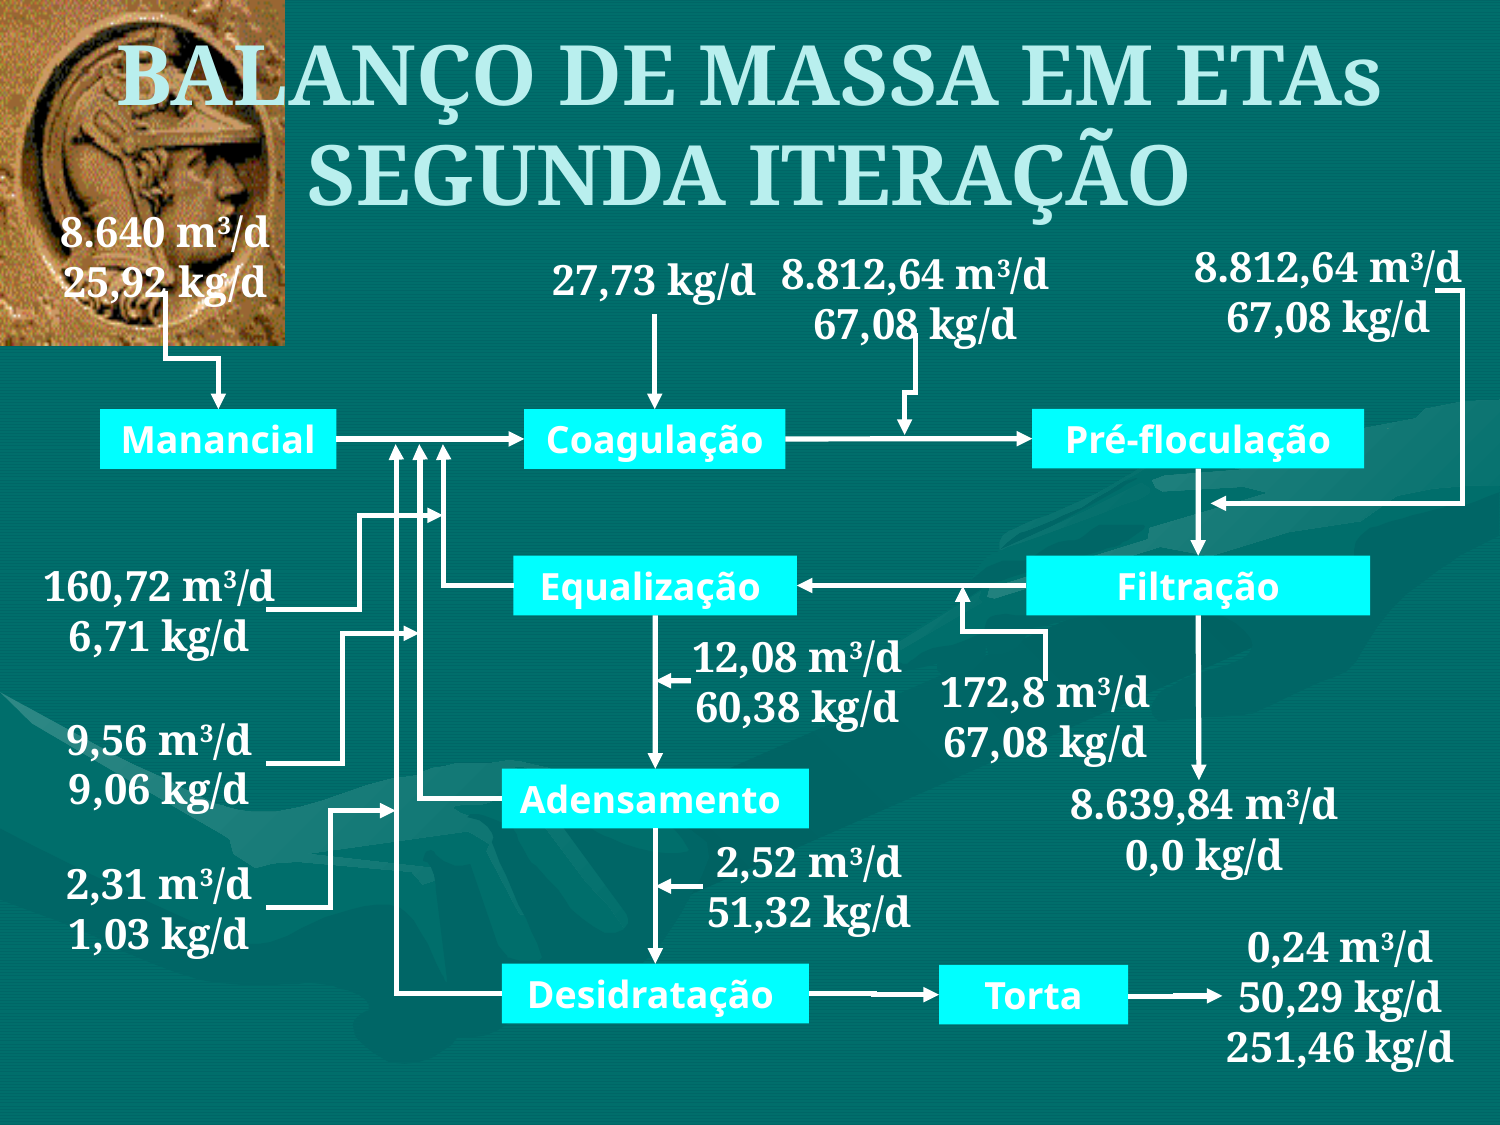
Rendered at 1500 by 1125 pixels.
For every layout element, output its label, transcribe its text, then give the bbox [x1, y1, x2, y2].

text_box 2,52 m3/d 51,32 kg/d [702, 850, 916, 922]
text_box Pré-floculação [1032, 408, 1210, 469]
text_box Manancial [100, 409, 337, 469]
text_box 0,24 m3/d 50,29 kg/d 251,46 kg/d [1222, 930, 1459, 1061]
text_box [132, 323, 251, 377]
text_box 172,8 m3/d 67,08 kg/d [939, 680, 1152, 752]
text_box Equalização [513, 555, 797, 616]
text_box 27,73 kg/d [553, 243, 755, 315]
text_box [956, 591, 1052, 675]
text_box Adensamento [502, 768, 809, 829]
text_box Filtração [1026, 555, 1371, 616]
picture [0, 0, 288, 350]
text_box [265, 810, 396, 908]
text_box 8.812,64 m3/d 67,08 kg/d [1222, 255, 1436, 290]
text_box 8.812,64 m3/d 67,08 kg/d [809, 262, 1022, 334]
text_box Torta [939, 964, 1129, 1025]
text_box 8.639,84 m3/d 0,0 kg/d [1080, 786, 1329, 870]
text_box 160,72 m3/d 6,71 kg/d [53, 574, 266, 645]
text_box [265, 633, 420, 764]
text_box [859, 378, 961, 390]
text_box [1210, 290, 1436, 504]
title BALANÇO DE MASSA EM ETAs SEGUNDA ITERAÇÃO [288, 54, 1424, 189]
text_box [502, 444, 514, 588]
text_box 9,56 m3/d 9,06 kg/d [53, 727, 266, 799]
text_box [395, 444, 502, 996]
text_box 12,08 m3/d 60,38 kg/d [690, 645, 904, 717]
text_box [265, 515, 443, 610]
text_box Desidratação [501, 963, 809, 1024]
text_box Coagulação [524, 409, 786, 469]
text_box 2,31 m3/d 1,03 kg/d [53, 872, 266, 943]
